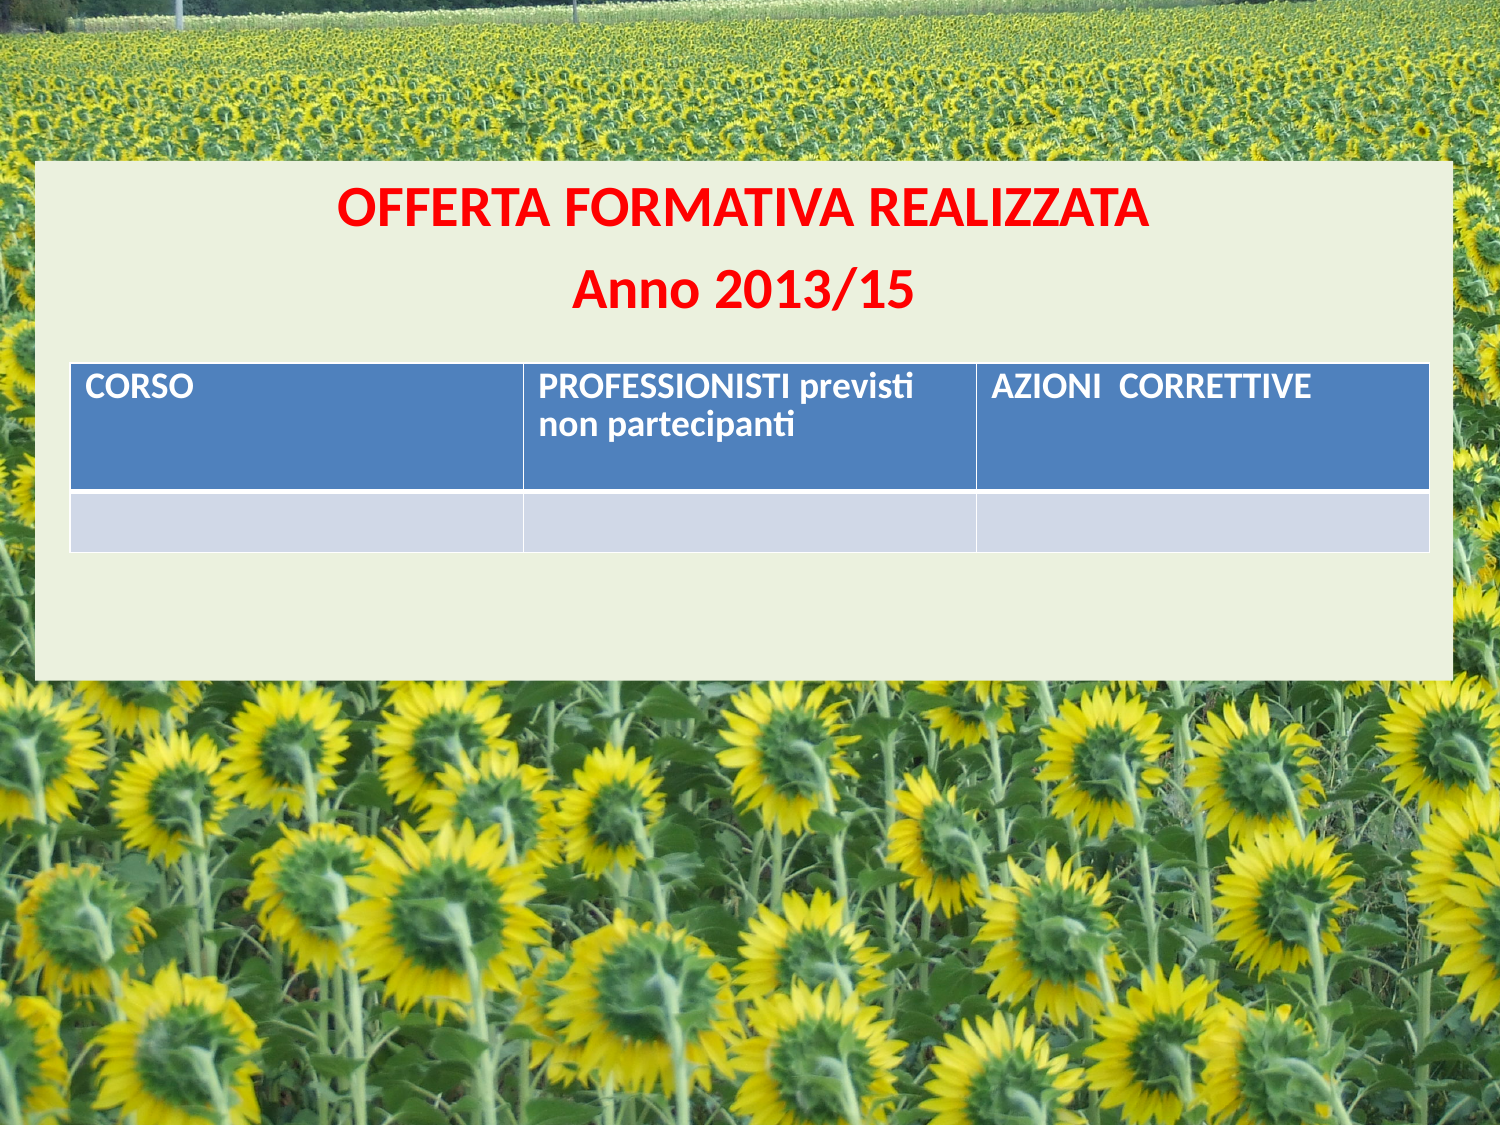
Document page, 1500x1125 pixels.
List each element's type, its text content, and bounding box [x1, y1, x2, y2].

picture [0, 0, 1500, 1125]
list OFFERTA FORMATIVA REALIZZATA Anno 2013/15 [35, 160, 1454, 681]
table_header PROFESSIONISTI previsti non partecipanti [524, 364, 976, 489]
table_cell [524, 494, 976, 552]
table_header CORSO [71, 364, 523, 489]
table_cell [977, 494, 1429, 552]
table_header AZIONI CORRETTIVE [977, 364, 1429, 489]
table_cell [71, 494, 523, 552]
title [82, 82, 1432, 160]
